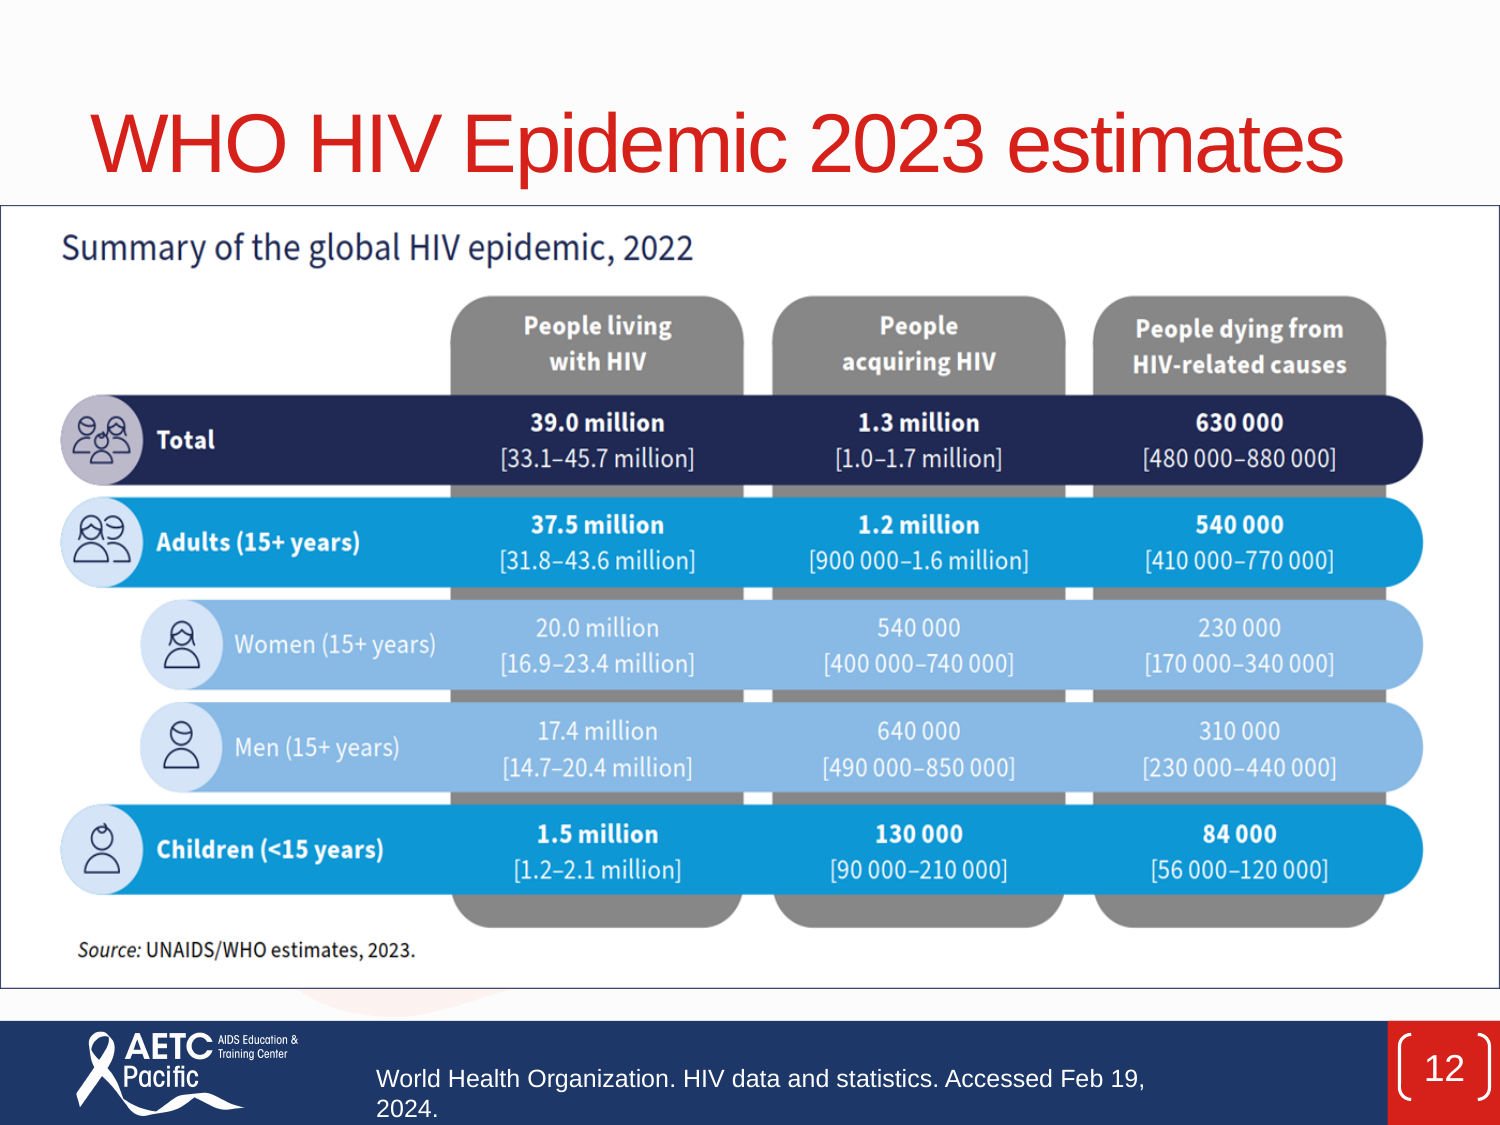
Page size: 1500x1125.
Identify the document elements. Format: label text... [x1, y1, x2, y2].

picture [75, 1029, 299, 1120]
slide_number 12 [1397, 1032, 1492, 1101]
text_box World Health Organization. HIV data and statistics. Accessed Feb 19, 2024. [361, 1054, 1230, 1125]
title WHO HIV Epidemic 2023 estimates [75, 45, 1440, 197]
picture [0, 0, 1500, 1017]
